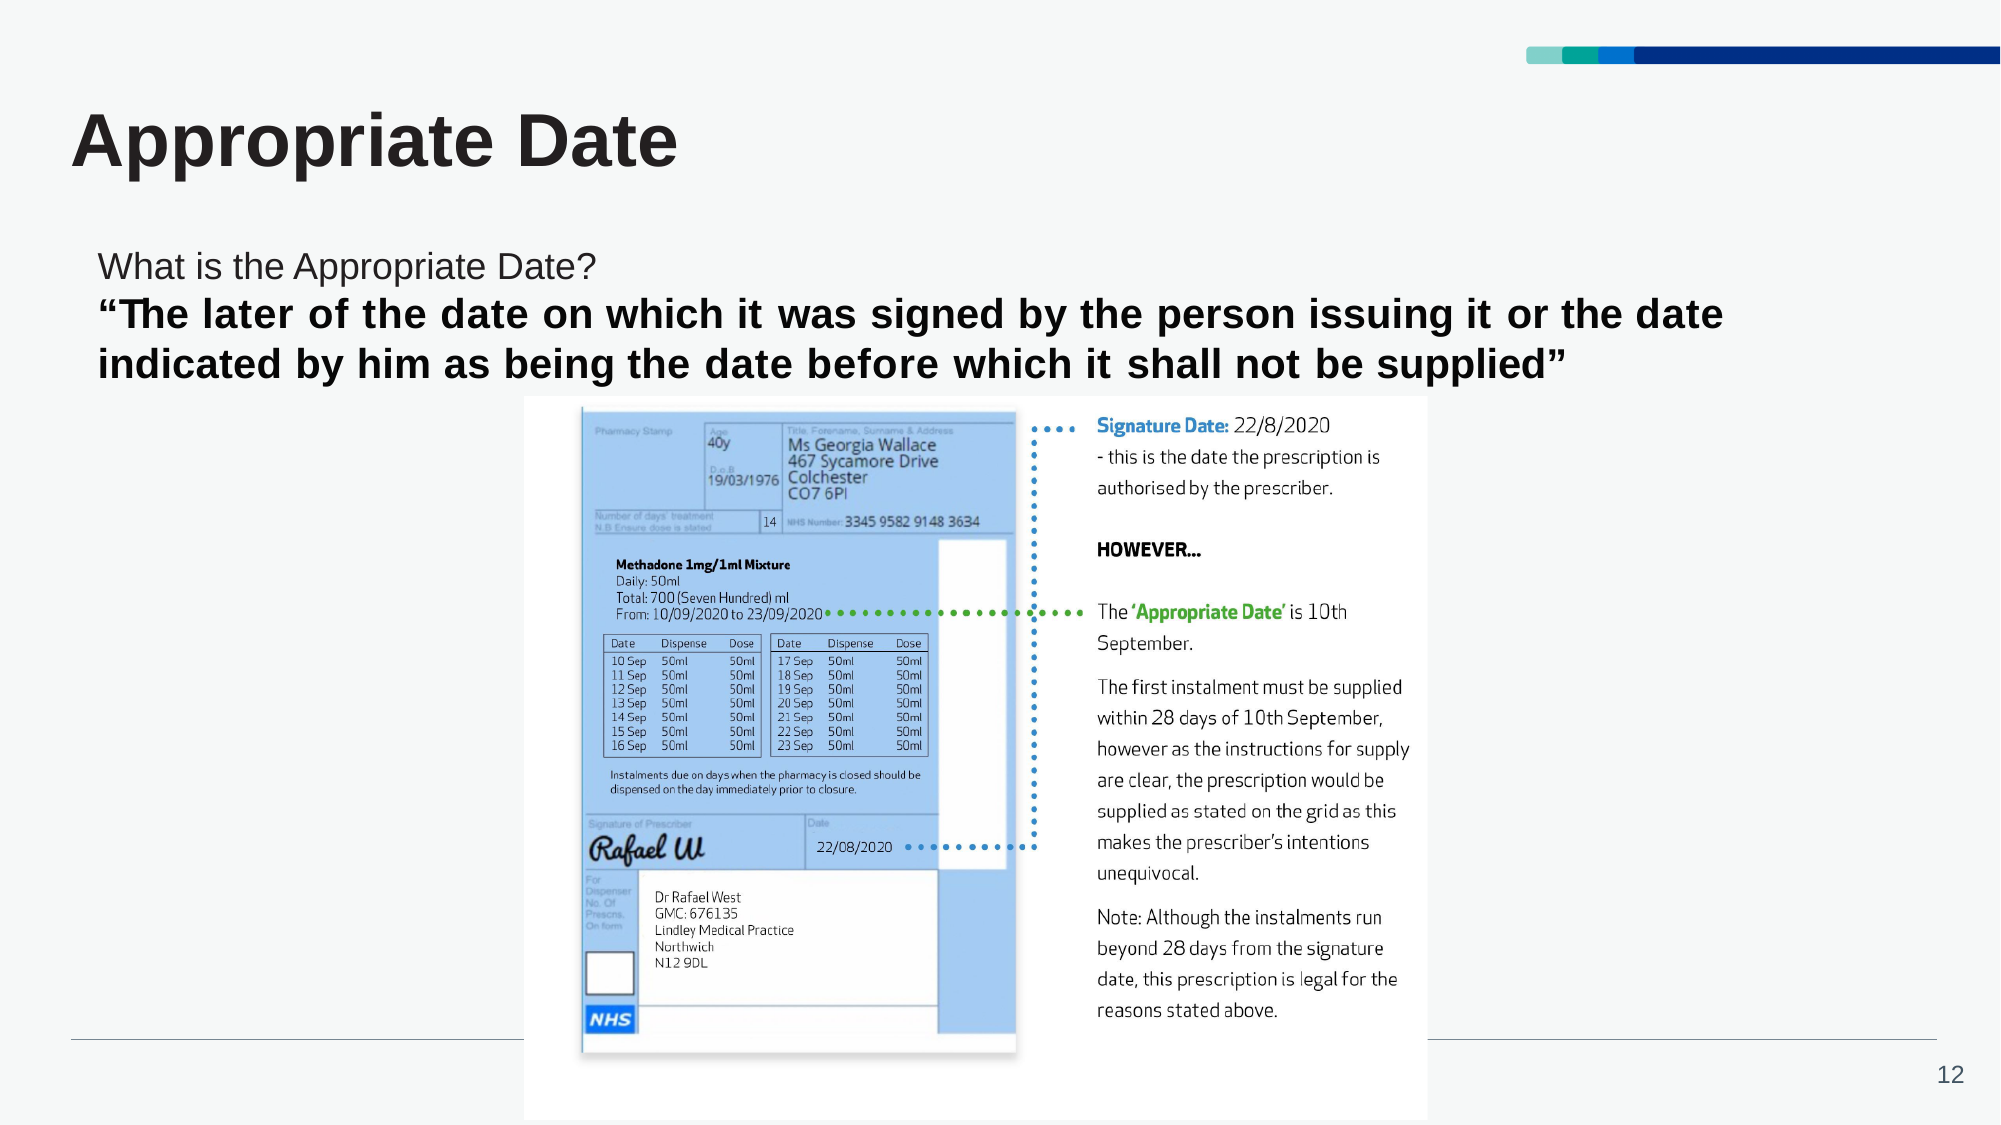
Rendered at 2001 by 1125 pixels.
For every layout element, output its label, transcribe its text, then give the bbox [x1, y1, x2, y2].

title Appropriate Date [70, 70, 1942, 213]
picture [1513, 41, 2001, 71]
text_box What is the Appropriate Date? “The later of the date on which it was signed by the person issuing it or the date indicated by him as being the date before which it shall not be supplied” [82, 234, 1922, 395]
picture [524, 396, 1428, 1120]
